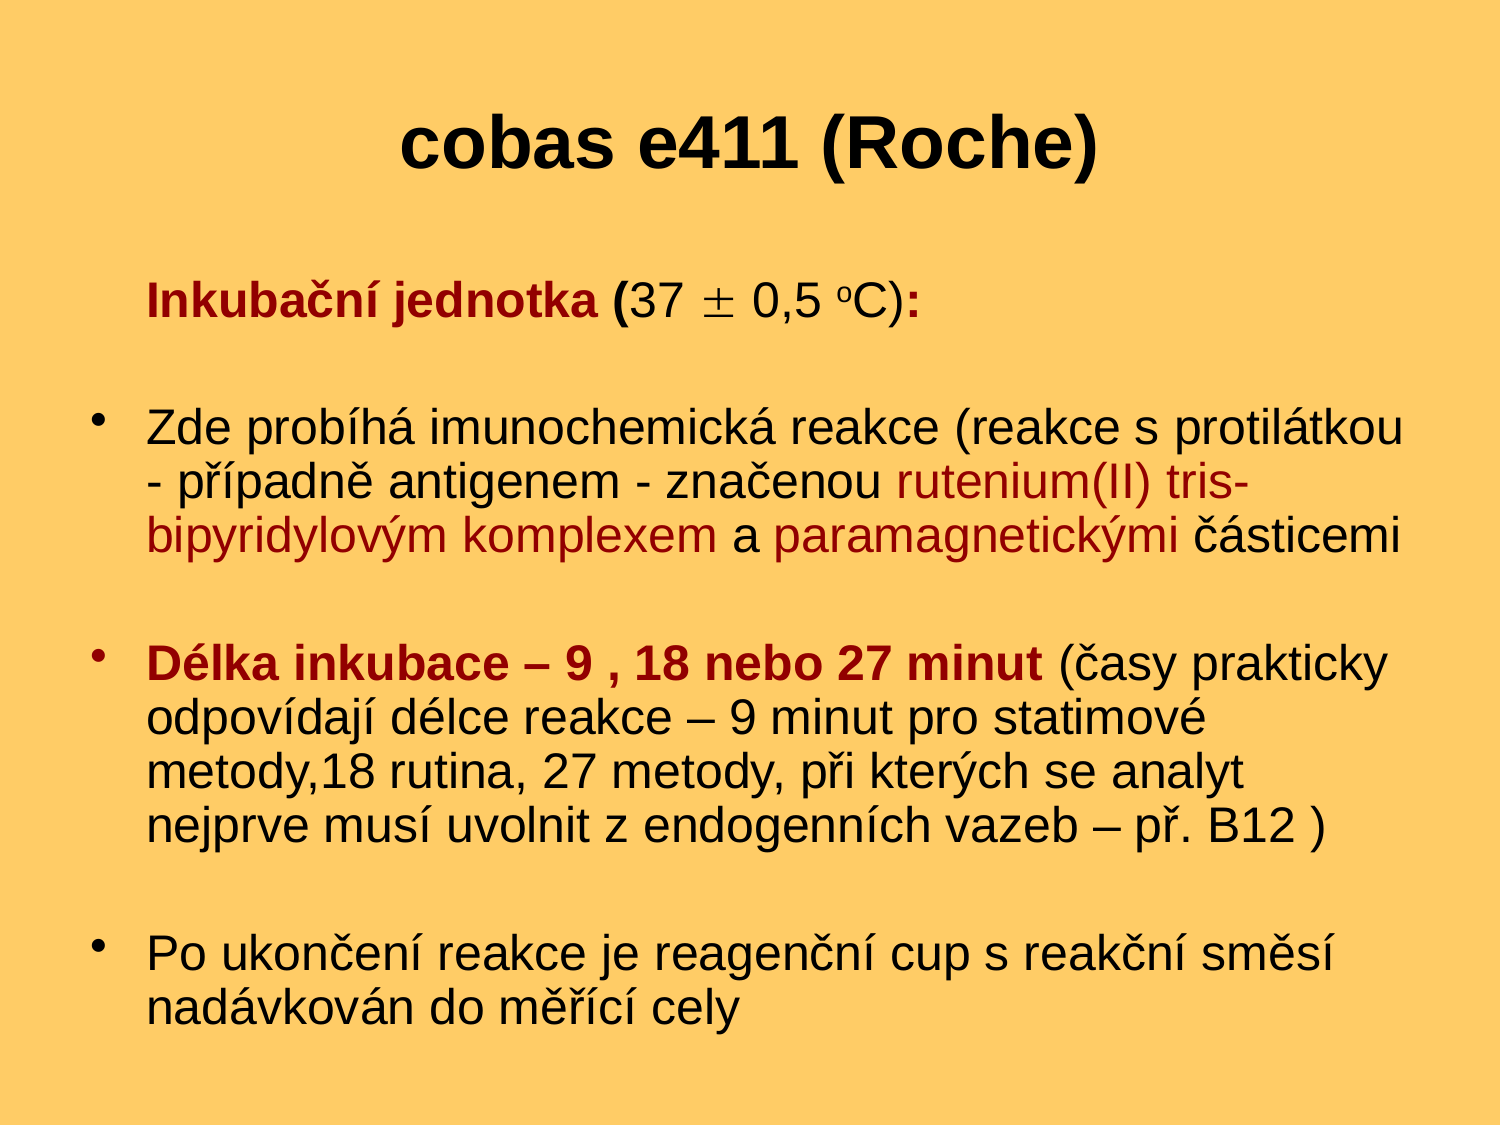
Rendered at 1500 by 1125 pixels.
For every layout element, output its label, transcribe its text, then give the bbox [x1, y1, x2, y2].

title cobas e411 (Roche) [75, 45, 1425, 196]
list Inkubační jednotka (37  0,5 oC): Zde probíhá imunochemická reakce (reakce s protilátkou - případně antigenem - značenou rutenium(II) tris-bipyridylovým komplexem a paramagnetickými částicemi Délka inkubace – 9 , 18 nebo 27 minut (časy prakticky odpovídají délce reakce – 9 minut pro statimové metody,18 rutina, 27 metody, při kterých se analyt nejprve musí uvolnit z endogenních vazeb – př. B12 ) Po ukončení reakce je reagenční cup s reakční směsí nadávkován do měřící cely [75, 196, 1425, 1071]
